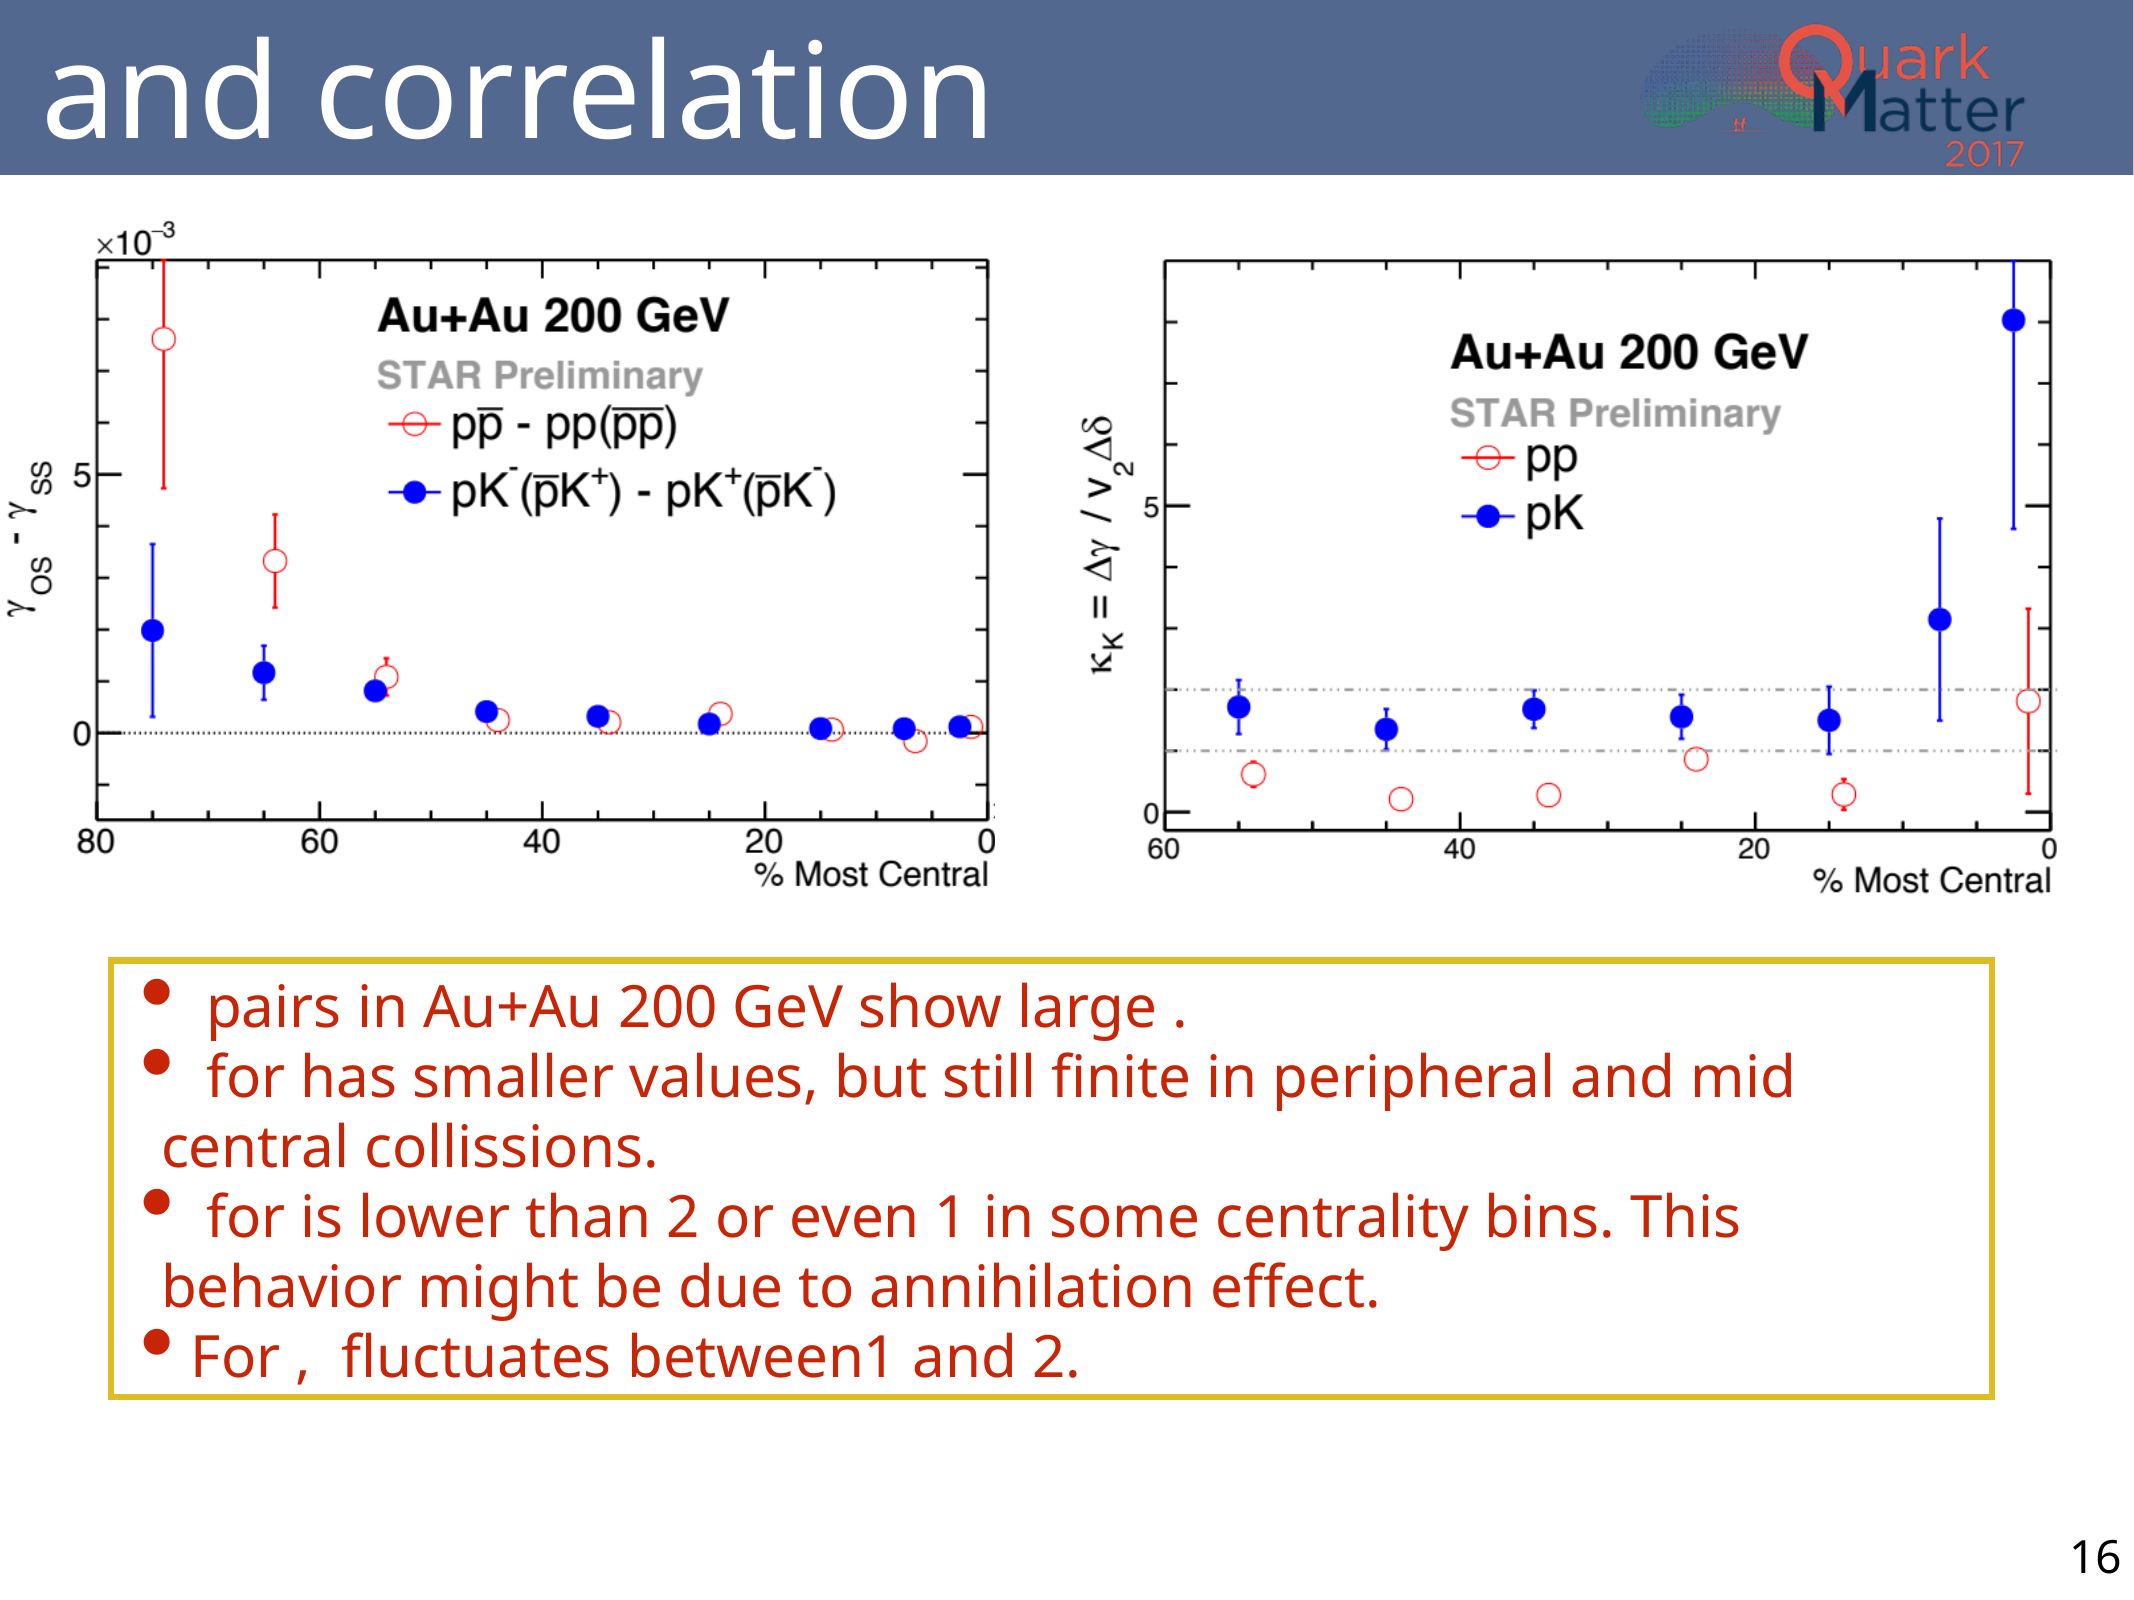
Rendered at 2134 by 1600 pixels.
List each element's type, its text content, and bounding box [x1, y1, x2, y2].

picture [0, 219, 996, 899]
picture [1042, 219, 2058, 911]
text_box 16 [2057, 1519, 2134, 1592]
picture [1631, 0, 2053, 188]
